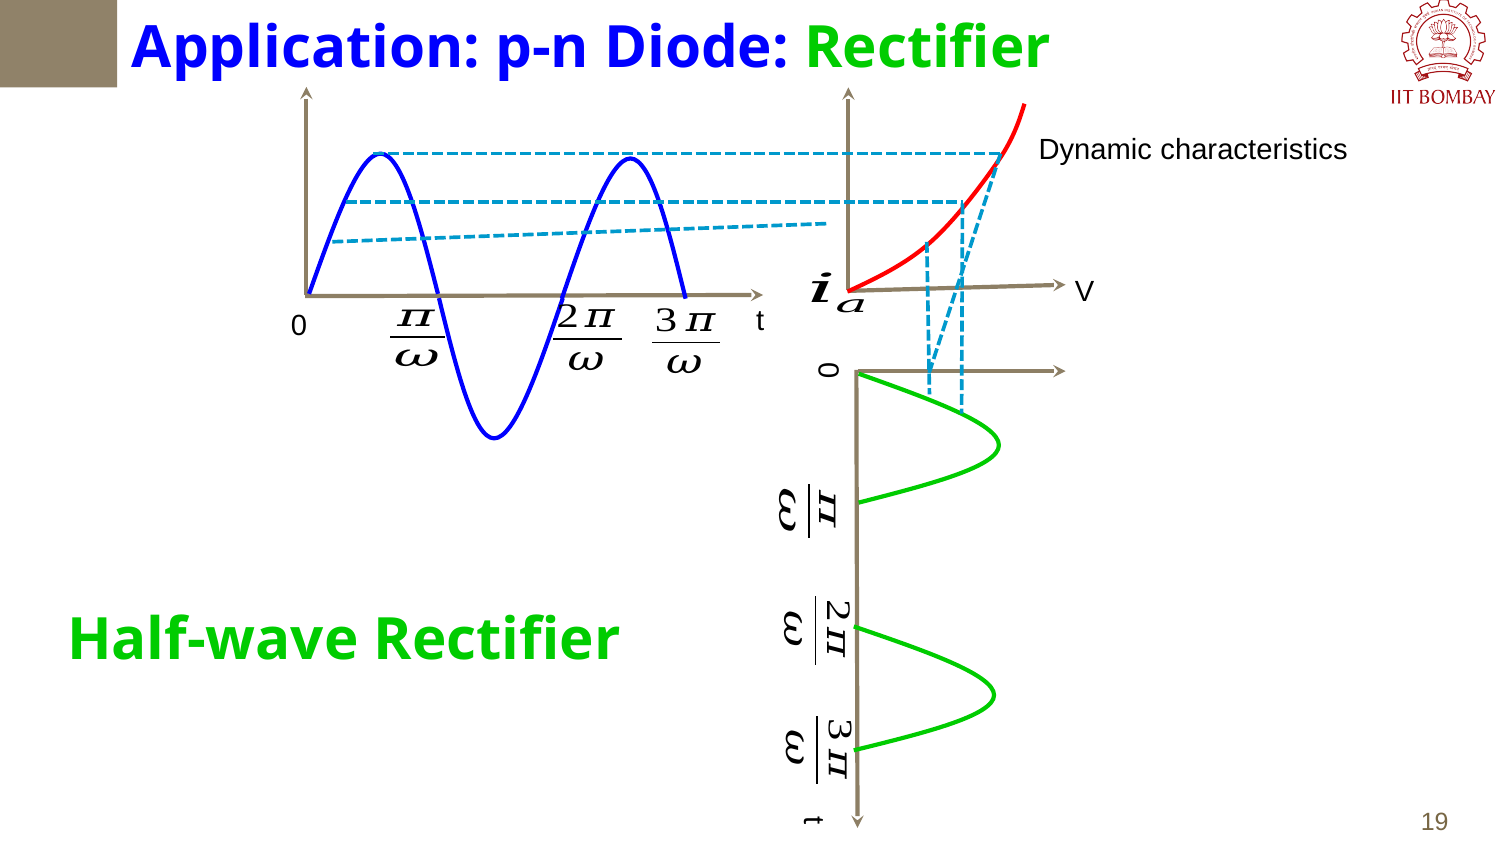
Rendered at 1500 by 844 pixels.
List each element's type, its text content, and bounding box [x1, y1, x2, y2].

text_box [847, 284, 921, 292]
text_box [979, 103, 1027, 156]
text_box [438, 305, 563, 441]
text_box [730, 492, 1189, 705]
text_box Dynamic characteristics [1023, 123, 1364, 173]
text_box [310, 153, 440, 293]
text_box t [790, 801, 841, 840]
text_box [561, 253, 687, 293]
text_box Half-wave Rectifier [52, 593, 640, 679]
text_box [855, 253, 920, 283]
text_box [580, 211, 673, 240]
text_box V [1060, 264, 1107, 315]
text_box 0 [276, 298, 323, 349]
picture [1390, 0, 1496, 104]
text_box 19 [1406, 798, 1500, 843]
text_box 0 [805, 347, 856, 395]
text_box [926, 241, 930, 395]
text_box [934, 284, 956, 292]
text_box [896, 211, 956, 243]
text_box [933, 162, 993, 207]
text_box t [741, 293, 788, 344]
text_box [0, 0, 118, 88]
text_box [967, 284, 993, 292]
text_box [1006, 284, 1066, 292]
text_box [596, 162, 661, 201]
text_box Application: p-n Diode: Rectifier [118, 1, 1356, 87]
